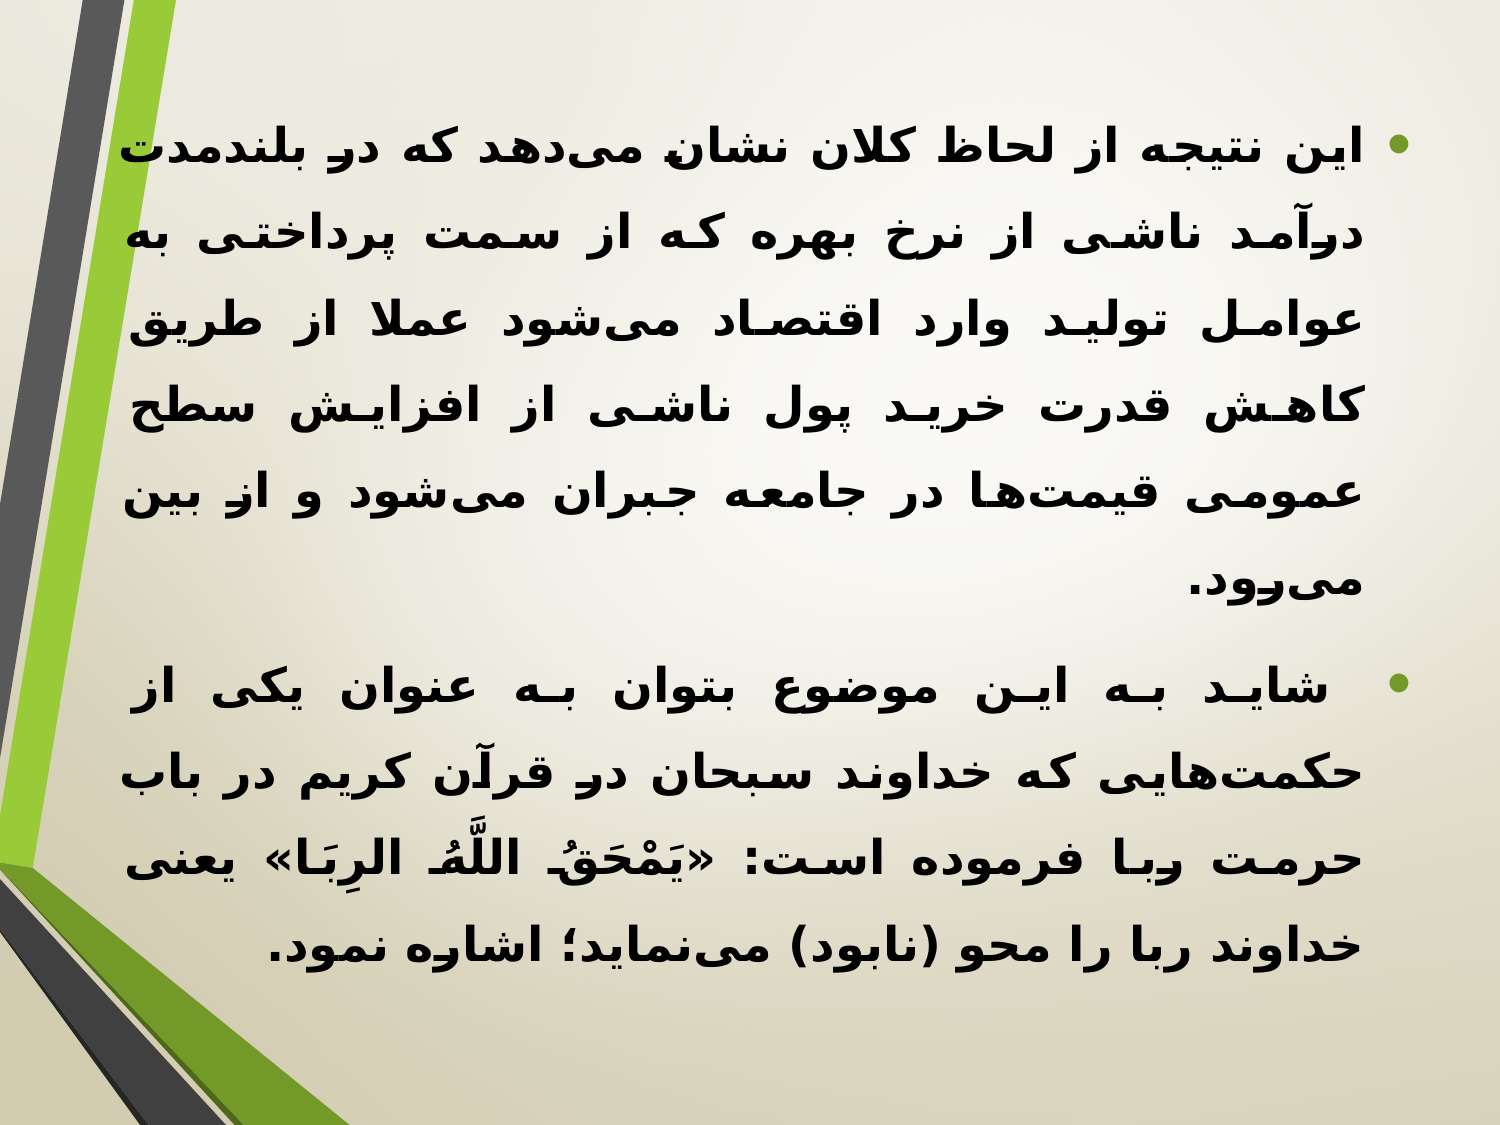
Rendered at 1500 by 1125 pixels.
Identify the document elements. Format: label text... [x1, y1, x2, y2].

list این نتیجه از لحاظ کلان نشان می‌دهد که در بلندمدت درآمد ناشی از نرخ بهره که از سمت پرداختی به عوامل تولید وارد اقتصاد می‌شود عملا از طریق کاهش قدرت خرید پول ناشی از افزایش سطح عمومی قیمت‌ها در جامعه جبران می‌شود و از بین می‌رود. شاید به این موضوع بتوان به عنوان یکی از حکمت‌هایی که خداوند سبحان در قرآن کریم در باب حرمت ربا فرموده است: «يَمْحَقُ اللَّهُ الرِبَا» یعنی خداوند ربا را محو (نابود) می‌نماید؛ اشاره نمود. [100, 78, 1425, 985]
